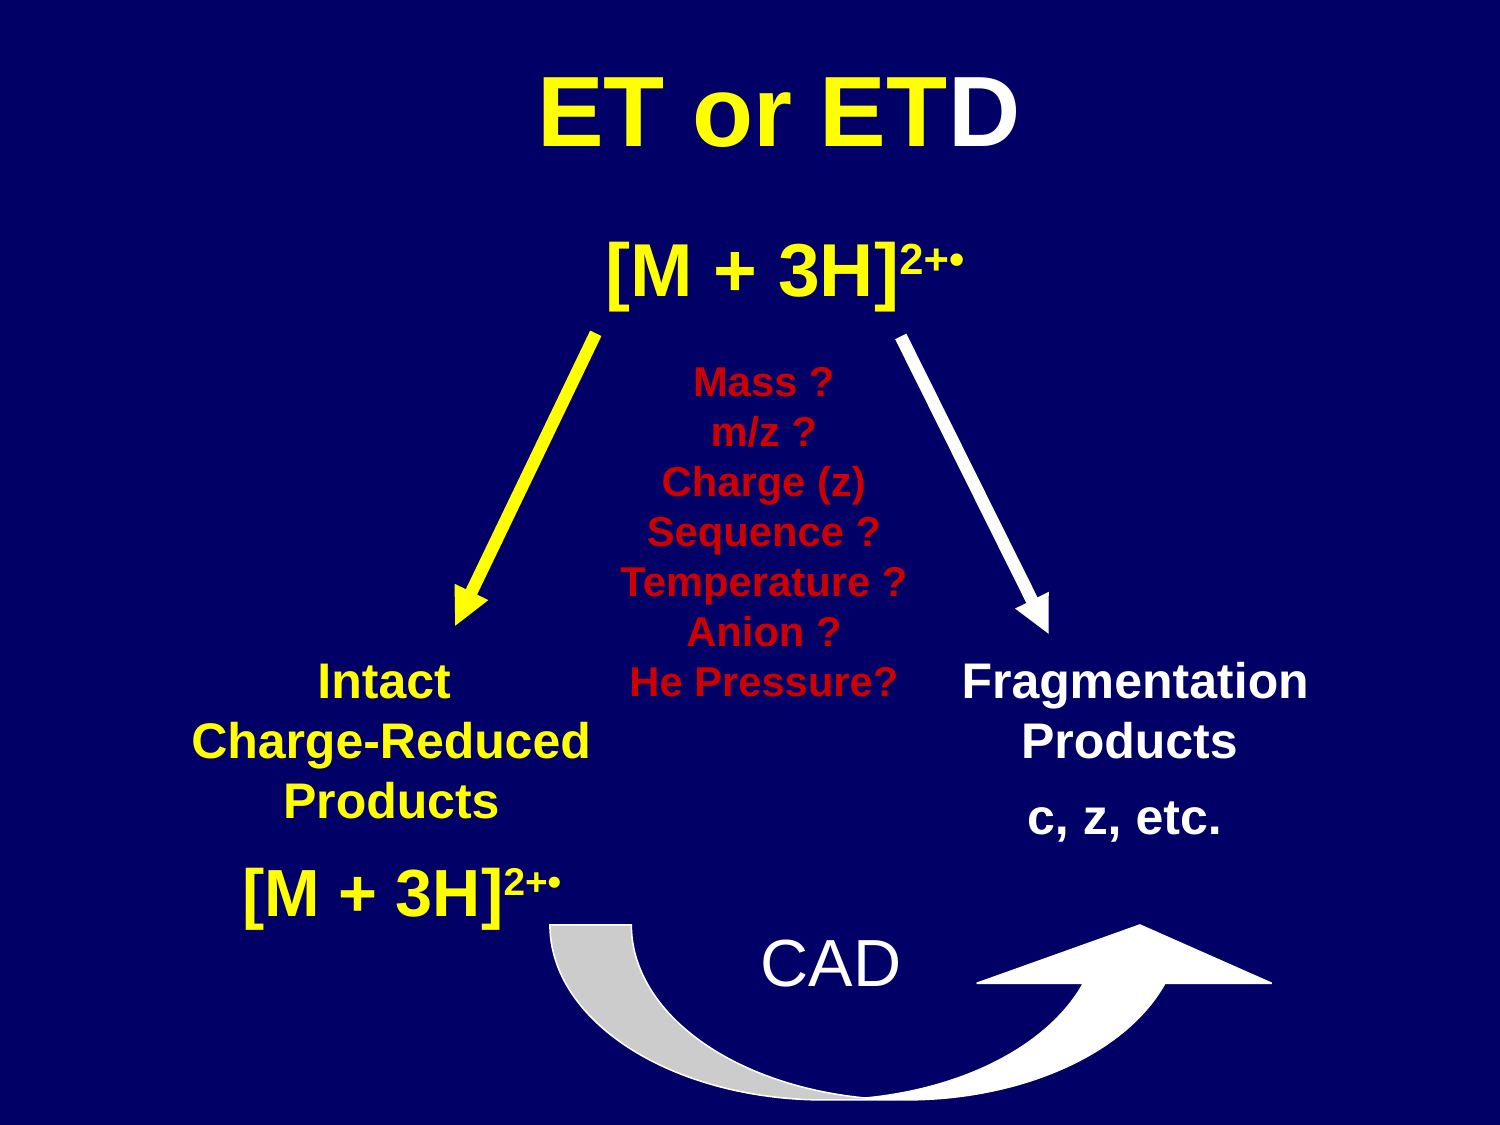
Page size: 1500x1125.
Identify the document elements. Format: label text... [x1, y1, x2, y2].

text_box [454, 333, 596, 626]
text_box [923, 380, 1049, 634]
text_box Fragmentation Products [946, 641, 1324, 776]
text_box [M + 3H]2+• [590, 214, 980, 320]
text_box [551, 924, 1272, 1100]
text_box c, z, etc. [849, 777, 1400, 853]
text_box ET or ETD [499, 38, 1036, 174]
text_box Mass ? m/z ? Charge (z) Sequence ? Temperature ? Anion ? He Pressure? [605, 347, 923, 712]
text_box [161, 640, 607, 938]
text_box CAD [737, 912, 925, 1008]
